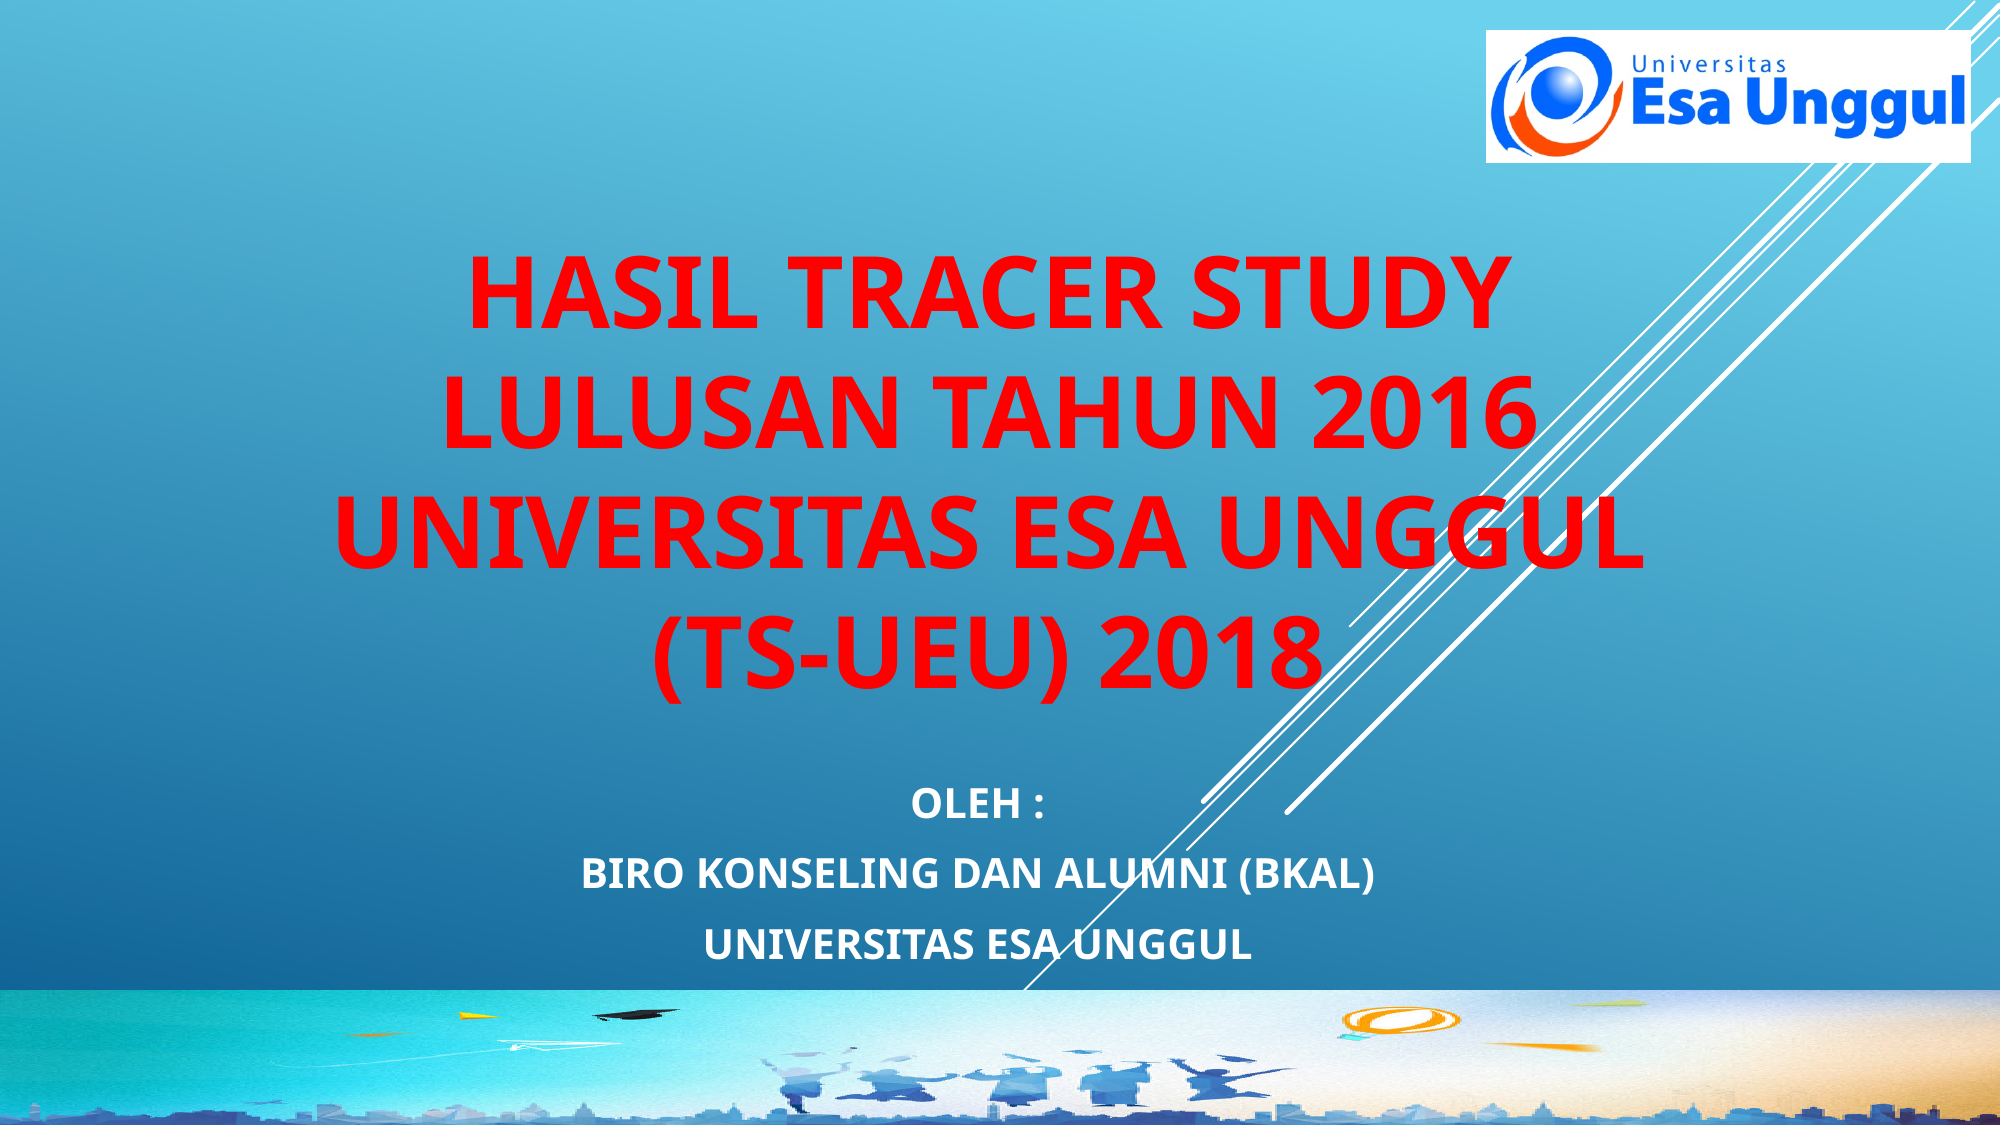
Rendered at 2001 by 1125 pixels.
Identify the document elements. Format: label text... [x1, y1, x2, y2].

subtitle OLEH : BIRO KONSELING DAN ALUMNI (BKAL) UNIVERSITAS ESA UNGGUL [317, 768, 1638, 966]
title HASIL TRACER STUDY LULUSAN TAHUN 2016 UNIVERSITAS ESA UNGGUL (TS-UEU) 2018 [51, 243, 1927, 717]
picture [1486, 30, 1971, 164]
picture [0, 990, 2000, 1125]
